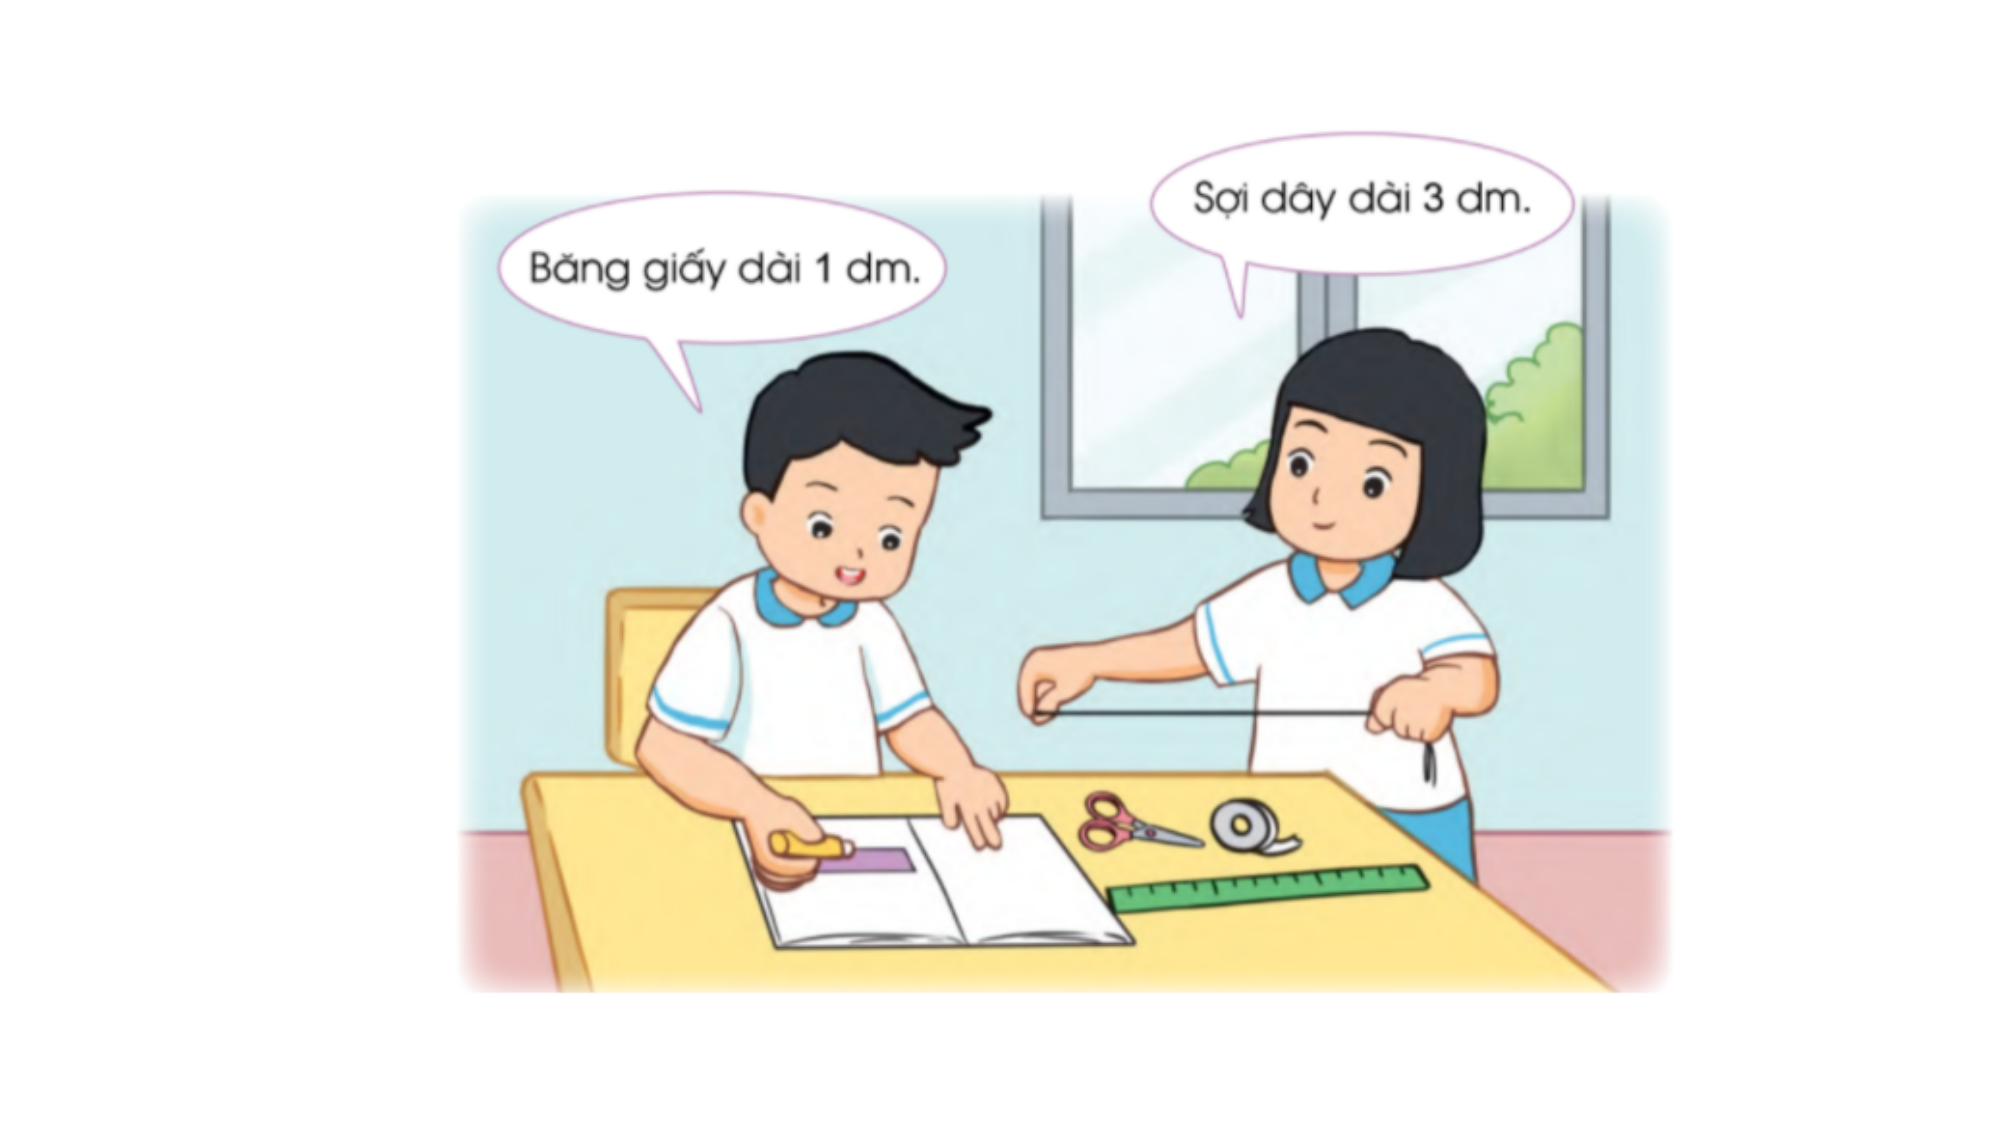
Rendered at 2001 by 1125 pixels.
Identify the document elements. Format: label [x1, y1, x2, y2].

picture [447, 122, 1683, 994]
